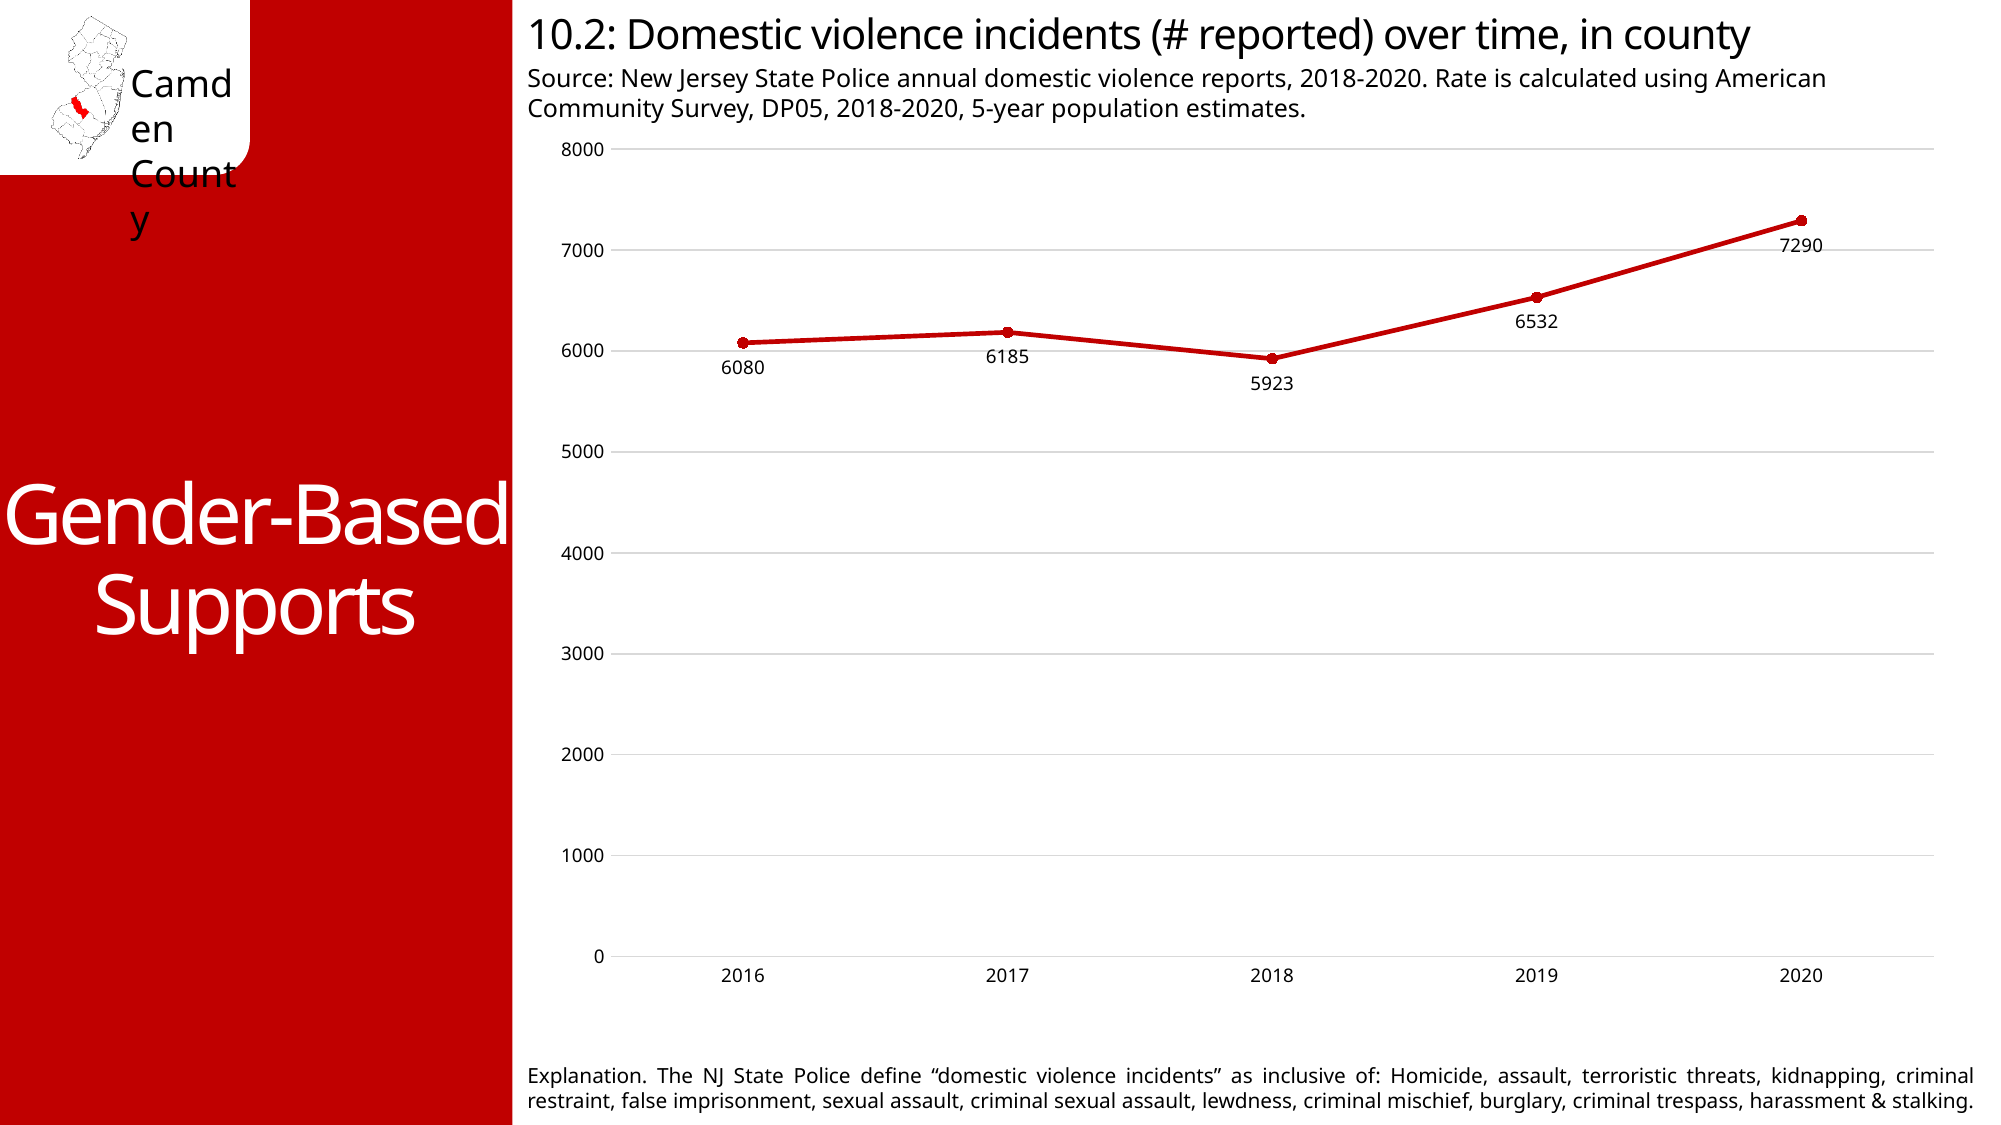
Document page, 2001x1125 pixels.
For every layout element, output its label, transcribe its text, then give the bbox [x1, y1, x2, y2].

text_box Source: New Jersey State Police annual domestic violence reports, 2018-2020. Rate is calculated using American Community Survey, DP05, 2018-2020, 5-year population estimates. [512, 55, 1891, 116]
text_box 10.2: Domestic violence incidents (# reported) over time, in county [512, 0, 1992, 65]
text_box Explanation. The NJ State Police define “domestic violence incidents” as inclusive of: Homicide, assault, terroristic threats, kidnapping, criminal restraint, false imprisonment, sexual assault, criminal sexual assault, lewdness, criminal mischief, burglary, criminal trespass, harassment & stalking. [512, 1049, 1990, 1125]
chart [532, 117, 1963, 1008]
picture [51, 16, 127, 112]
text_box Gender-Based Supports [0, 112, 550, 1013]
